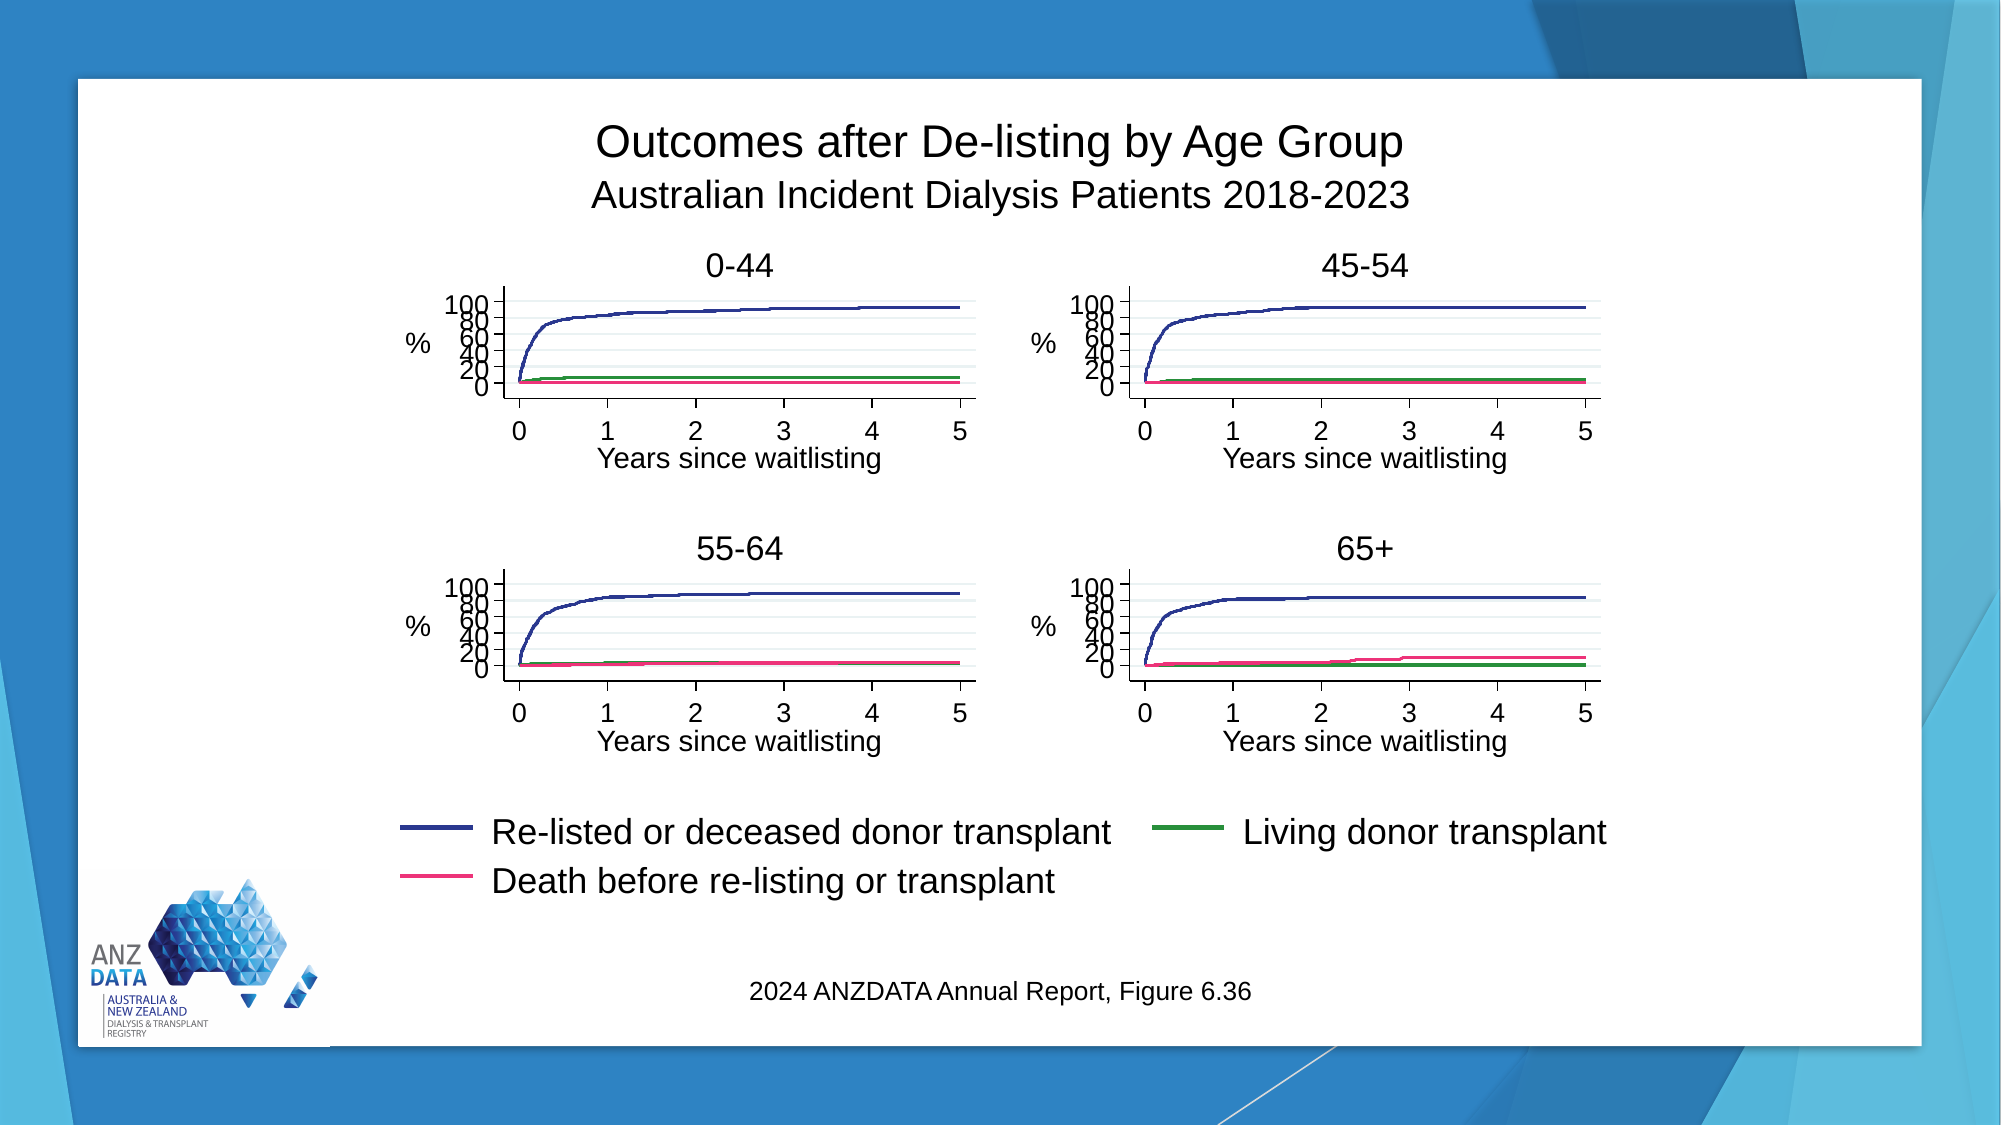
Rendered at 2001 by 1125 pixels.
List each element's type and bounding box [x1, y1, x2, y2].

picture [353, 89, 1647, 1032]
picture [78, 868, 331, 1047]
text_box [0, 0, 2000, 1125]
